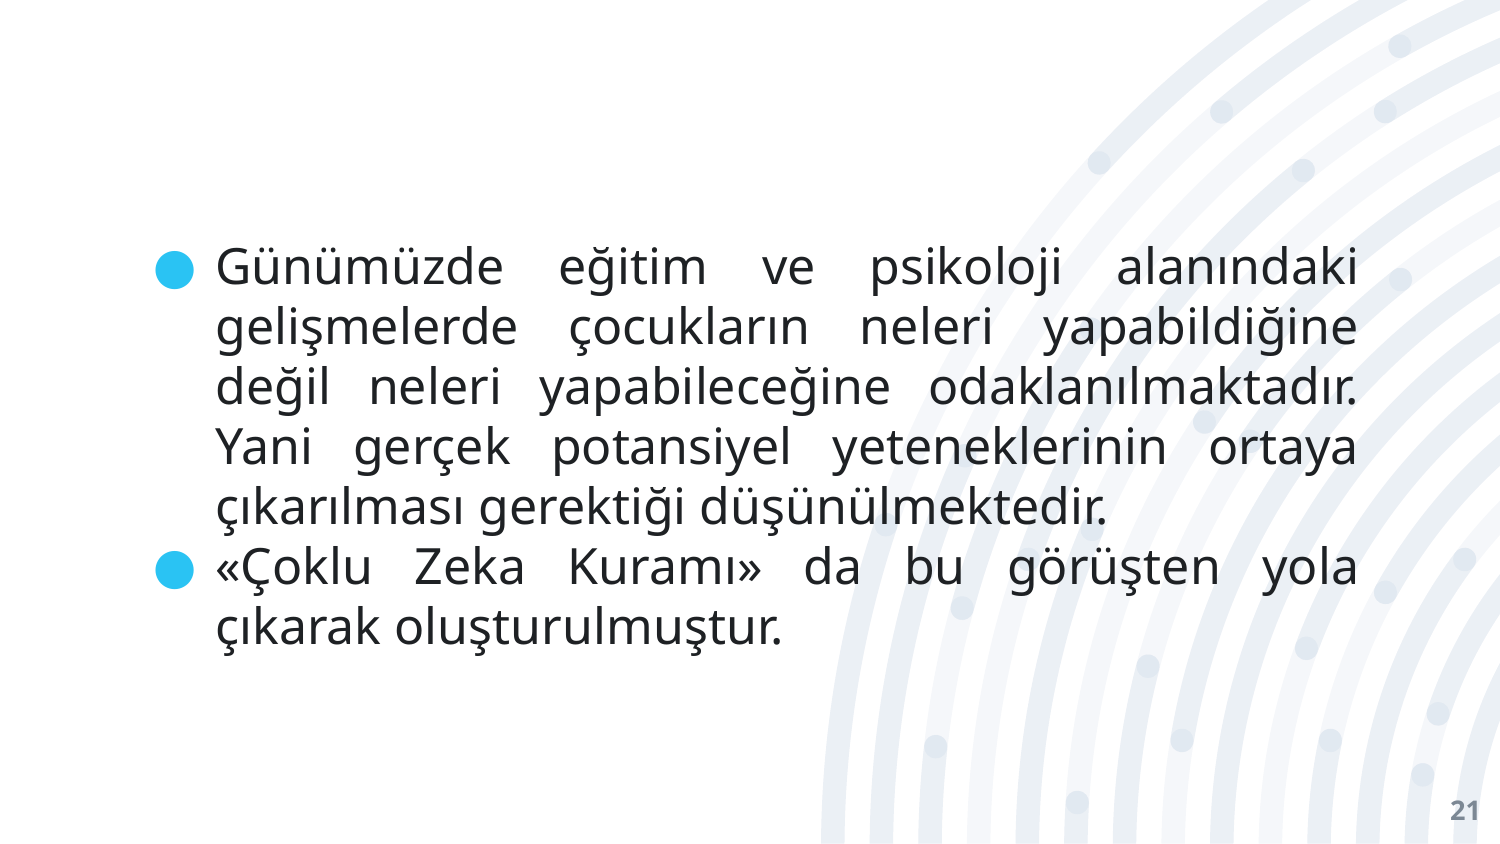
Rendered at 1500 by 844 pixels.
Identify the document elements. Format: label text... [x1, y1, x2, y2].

list Günümüzde eğitim ve psikoloji alanındaki gelişmelerde çocukların neleri yapabildiğine değil neleri yapabileceğine odaklanılmaktadır. Yani gerçek potansiyel yeteneklerinin ortaya çıkarılması gerektiği düşünülmektedir. «Çoklu Zeka Kuramı» da bu görüşten yola çıkarak oluşturulmuştur. [140, 234, 1360, 733]
slide_number 21 [1391, 779, 1482, 844]
